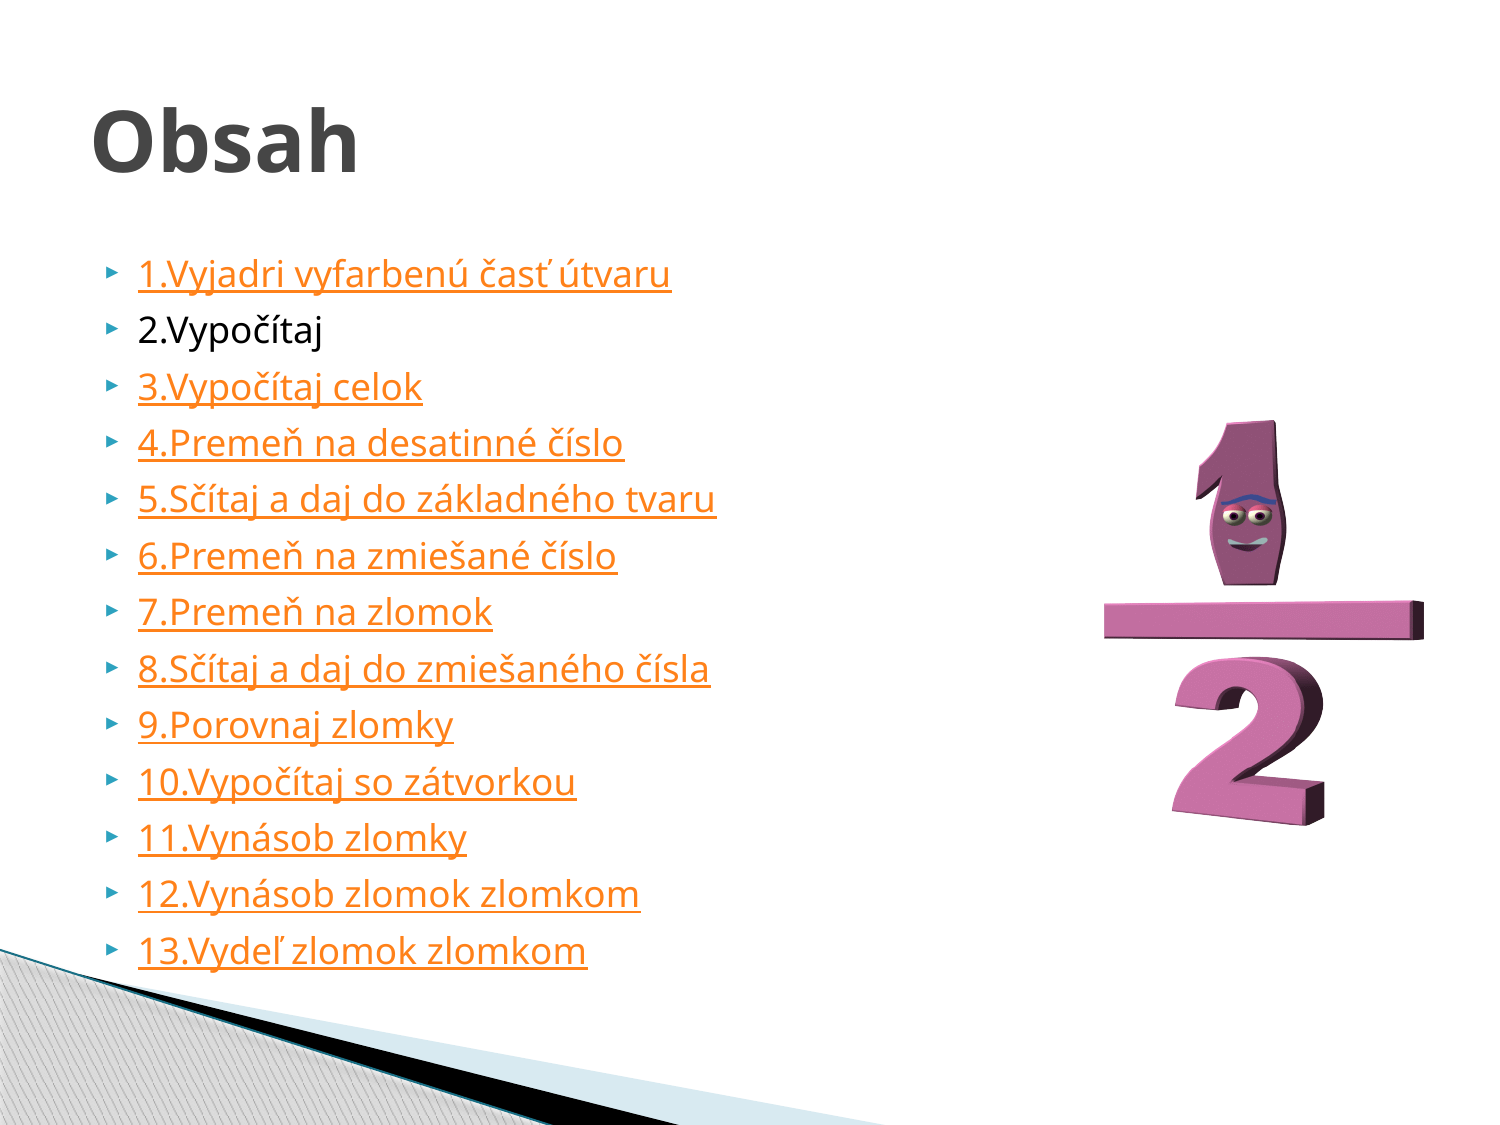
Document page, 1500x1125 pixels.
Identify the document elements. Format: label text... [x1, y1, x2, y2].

list 1.Vyjadri vyfarbenú časť útvaru 2.Vypočítaj 3.Vypočítaj celok 4.Premeň na desatinné číslo 5.Sčítaj a daj do základného tvaru 6.Premeň na zmiešané číslo 7.Premeň na zlomok 8.Sčítaj a daj do zmiešaného čísla 9.Porovnaj zlomky 10.Vypočítaj so zátvorkou 11.Vynásob zlomky 12.Vynásob zlomok zlomkom 13.Vydeľ zlomok zlomkom [75, 243, 1425, 986]
title Obsah [75, 45, 1425, 233]
picture [1104, 420, 1424, 827]
